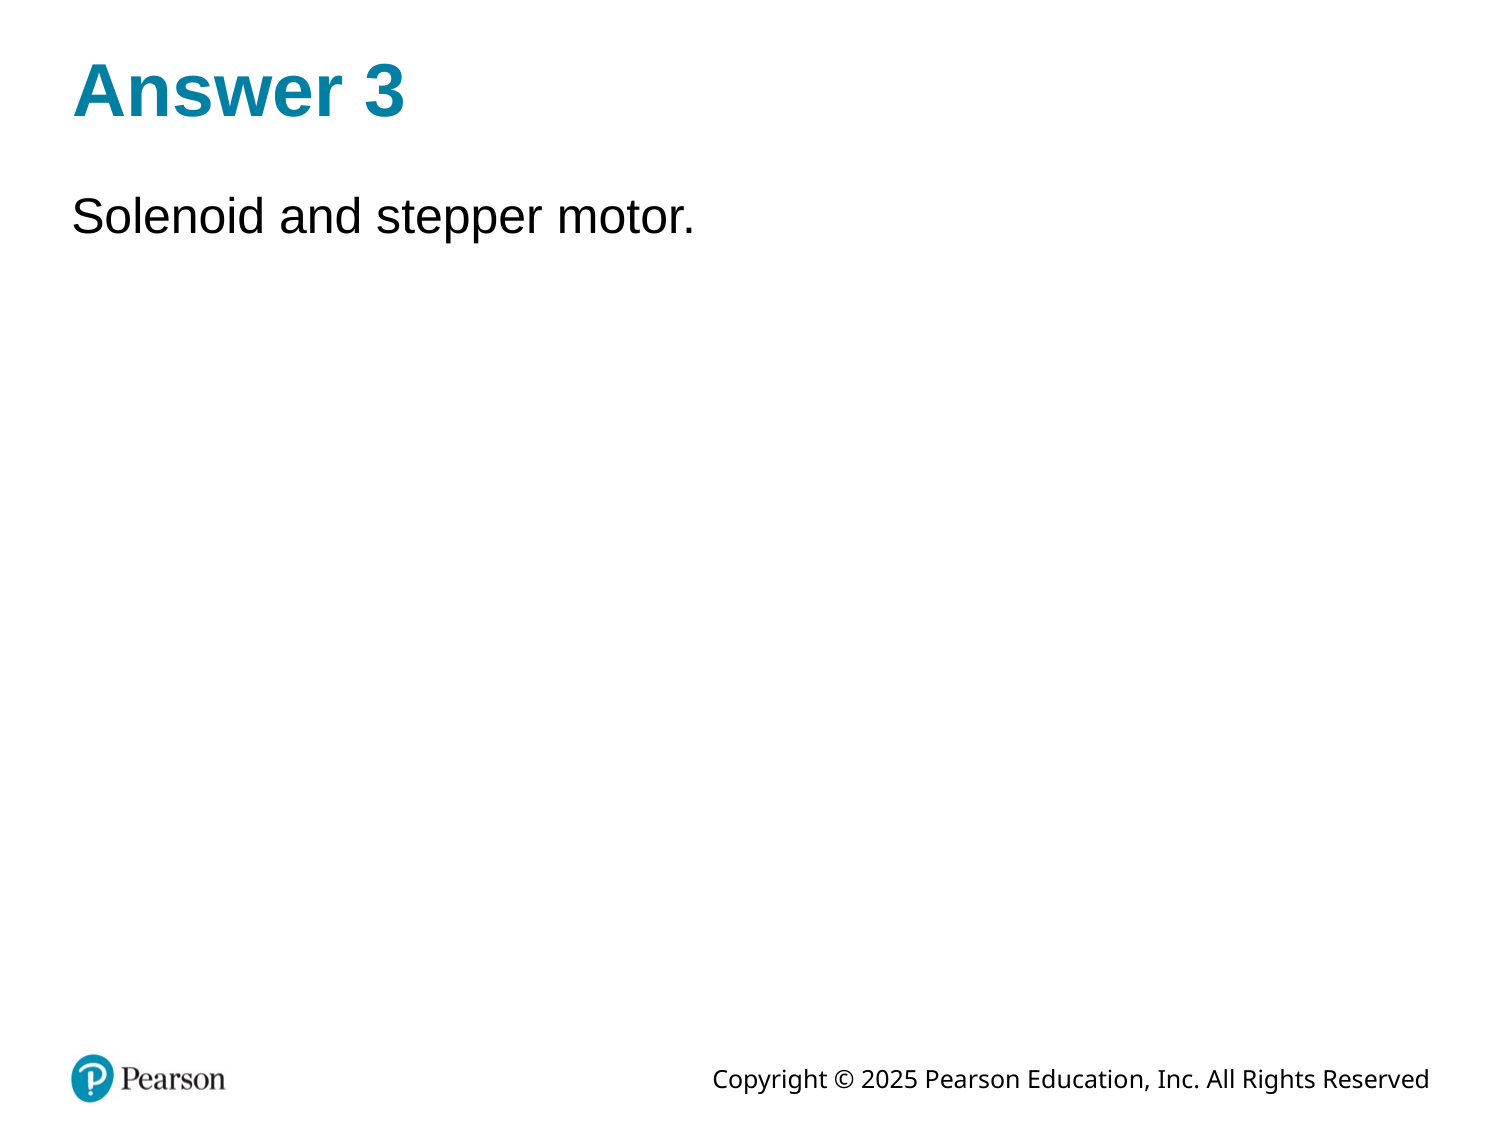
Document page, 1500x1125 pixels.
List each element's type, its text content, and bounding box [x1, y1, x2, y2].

list Solenoid and stepper motor. [71, 0, 1430, 536]
picture [70, 1053, 227, 1104]
